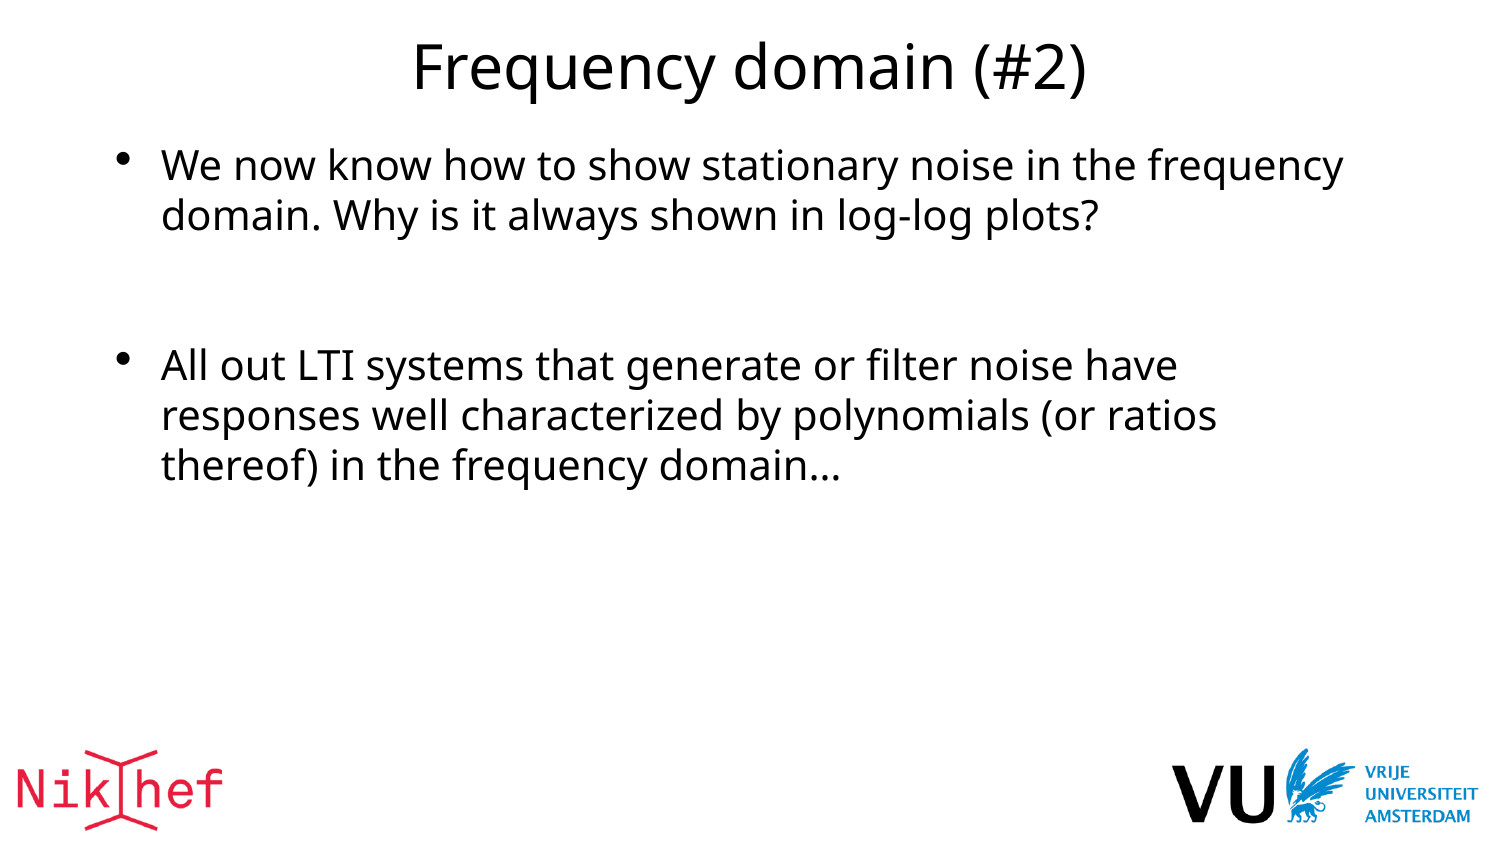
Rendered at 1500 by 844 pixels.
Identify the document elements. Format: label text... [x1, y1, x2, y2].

title Frequency domain (#2) [109, 10, 1391, 119]
picture [1149, 739, 1500, 844]
list We now know how to show stationary noise in the frequency domain. Why is it always shown in log-log plots? All out LTI systems that generate or filter noise have responses well characterized by polynomials (or ratios thereof) in the frequency domain… [109, 133, 1391, 665]
picture [0, 735, 240, 844]
